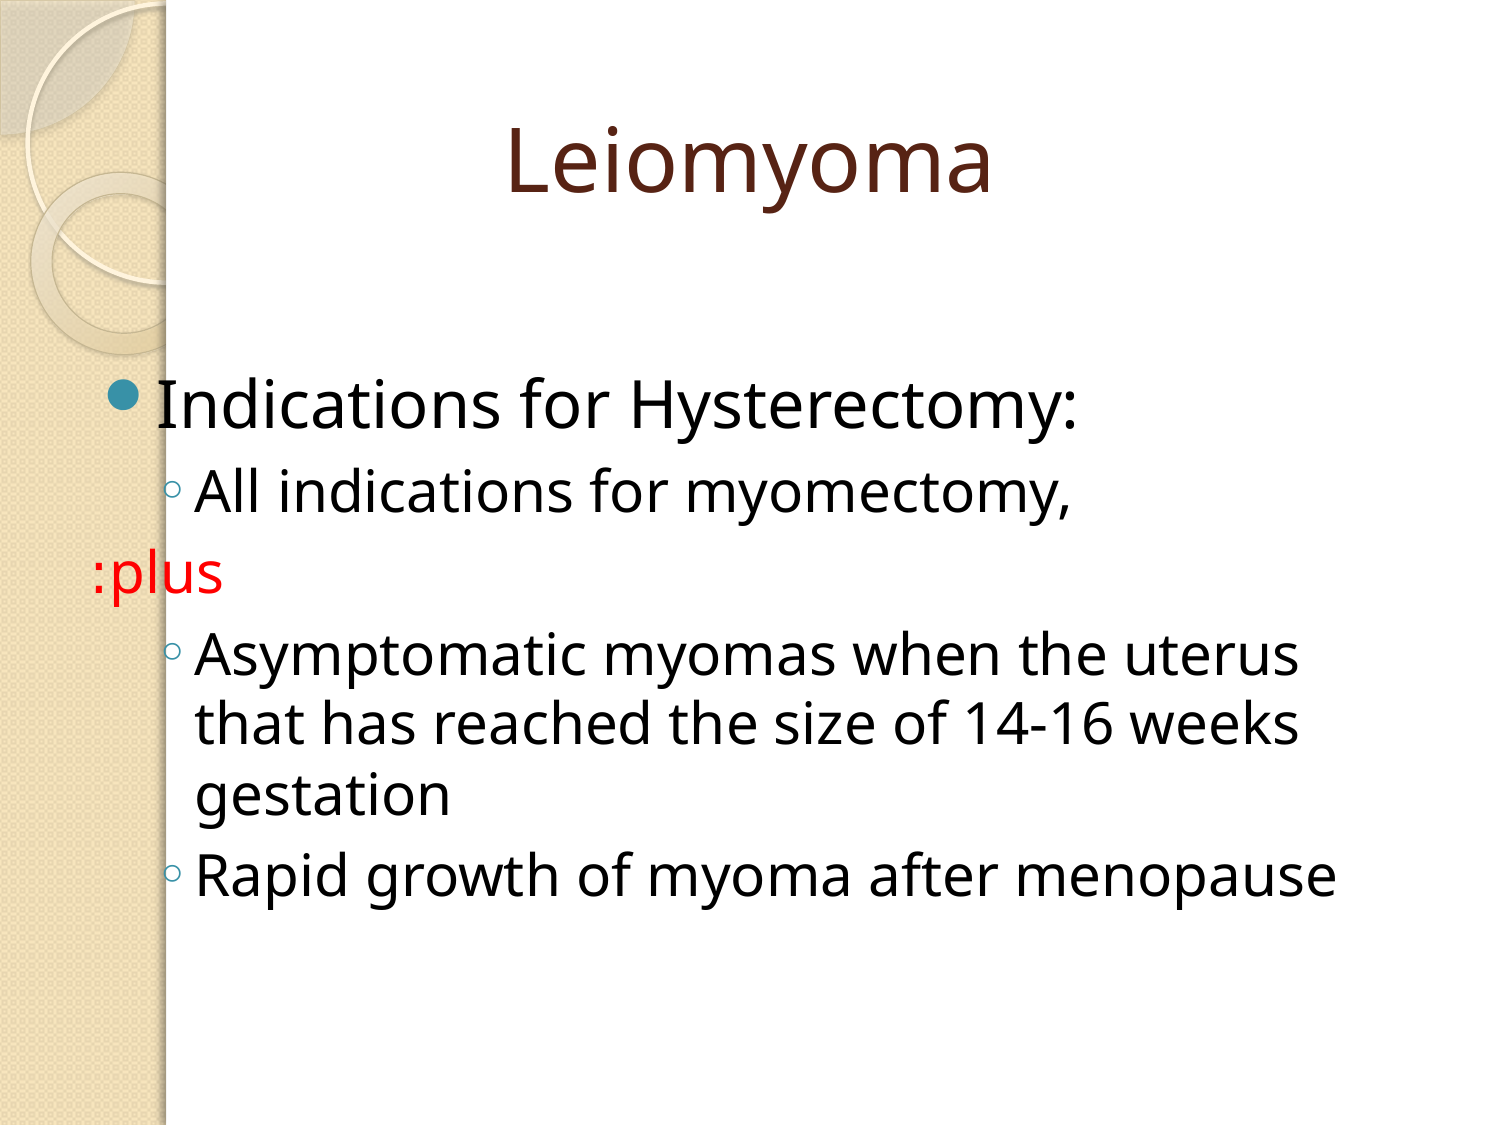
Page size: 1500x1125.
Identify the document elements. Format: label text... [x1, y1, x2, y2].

title Leiomyoma [75, 62, 1425, 250]
list Indications for Hysterectomy: All indications for myomectomy, plus: Asymptomatic myomas when the uterus that has reached the size of 14-16 weeks gestation Rapid growth of myoma after menopause [75, 354, 1425, 1075]
